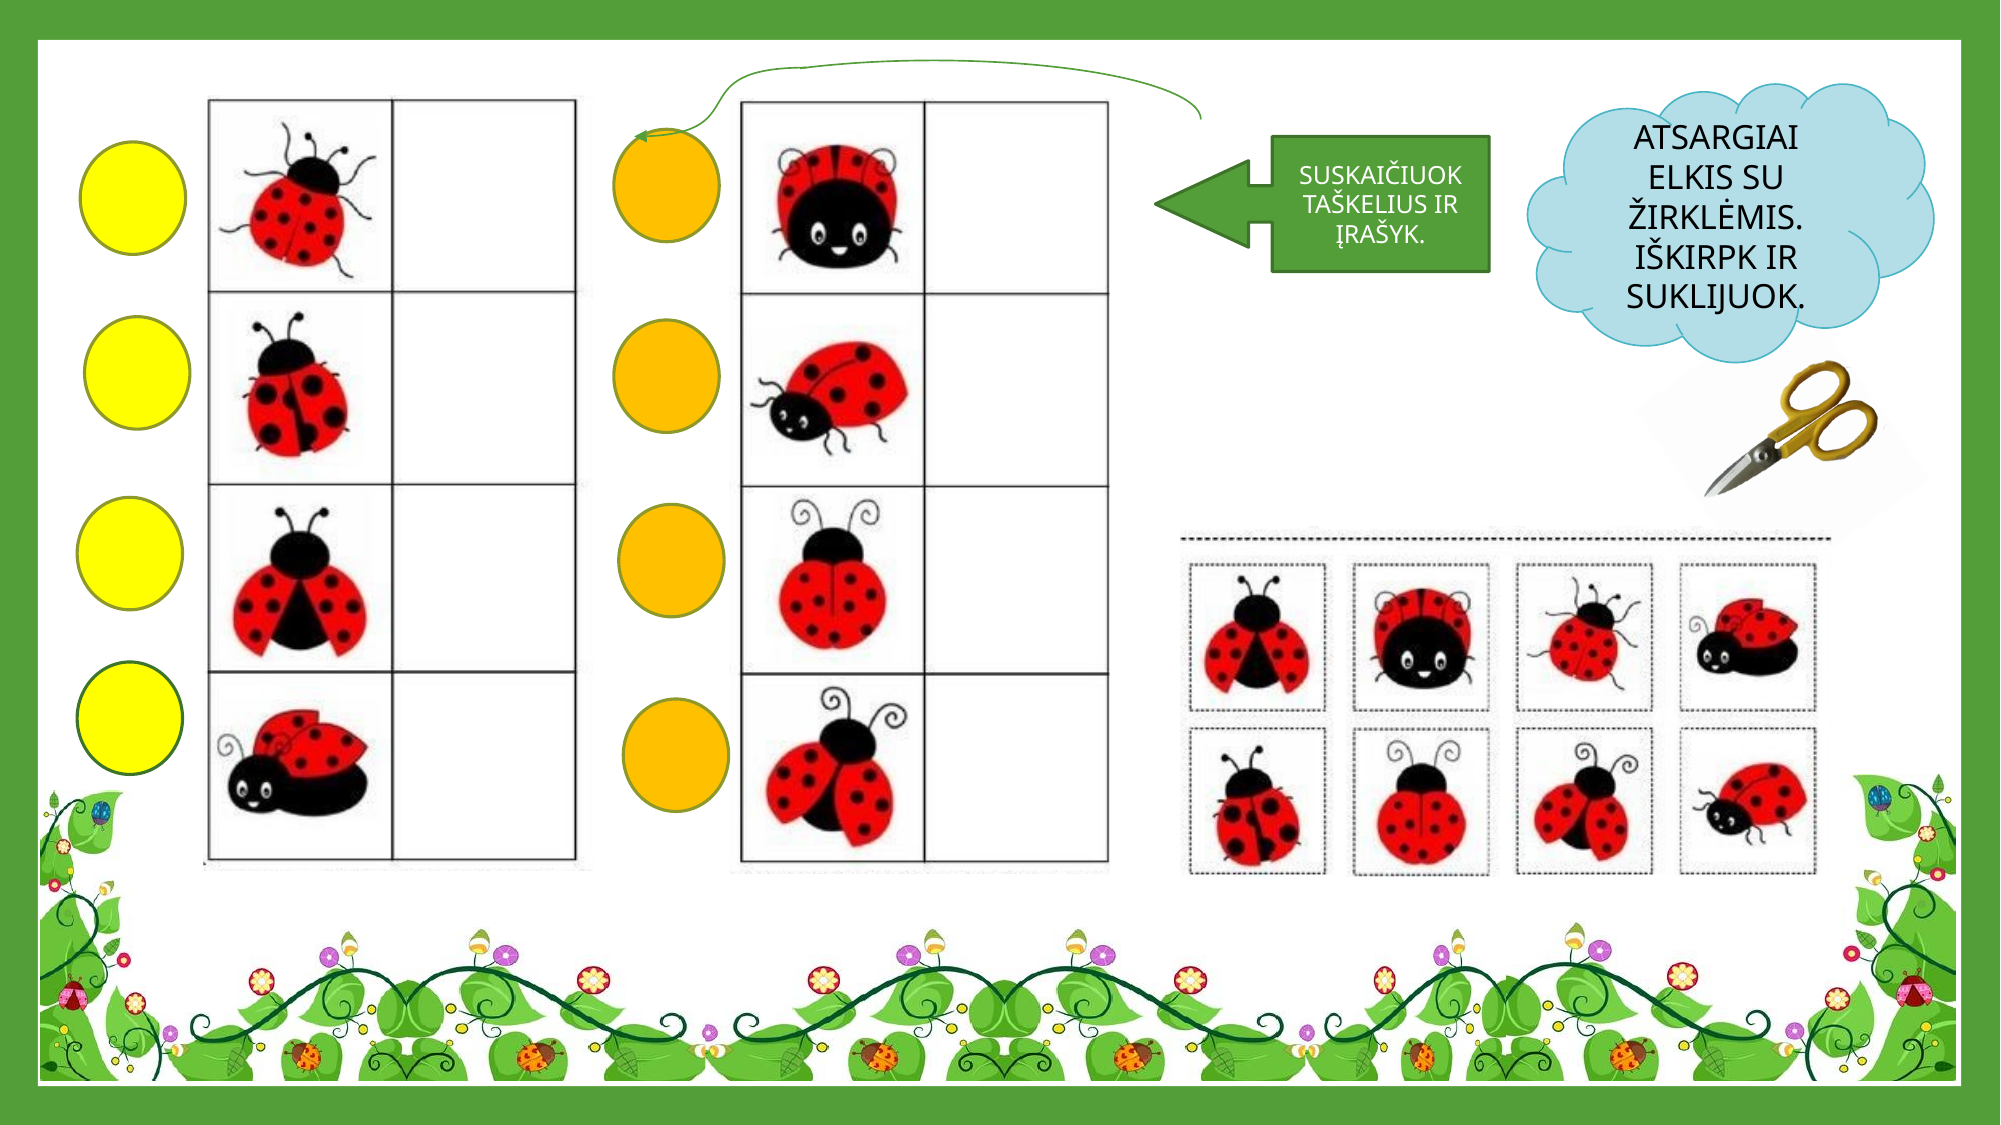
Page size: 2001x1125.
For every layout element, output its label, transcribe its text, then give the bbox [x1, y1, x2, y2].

text_box [612, 142, 721, 244]
text_box [617, 502, 723, 619]
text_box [634, 67, 808, 137]
text_box SUSKAIČIUOK TAŠKELIUS IR ĮRAŠYK. [1153, 134, 1491, 274]
text_box [806, 59, 1202, 120]
text_box [621, 697, 723, 784]
text_box [75, 495, 185, 612]
text_box [612, 318, 721, 435]
text_box [78, 140, 188, 256]
text_box ATSARGIAI ELKIS SU ŽIRKLĖMIS. IŠKIRPK IR SUKLIJUOK. [1526, 83, 1935, 347]
picture [40, 95, 1956, 1081]
text_box [82, 315, 192, 431]
text_box [75, 660, 185, 777]
